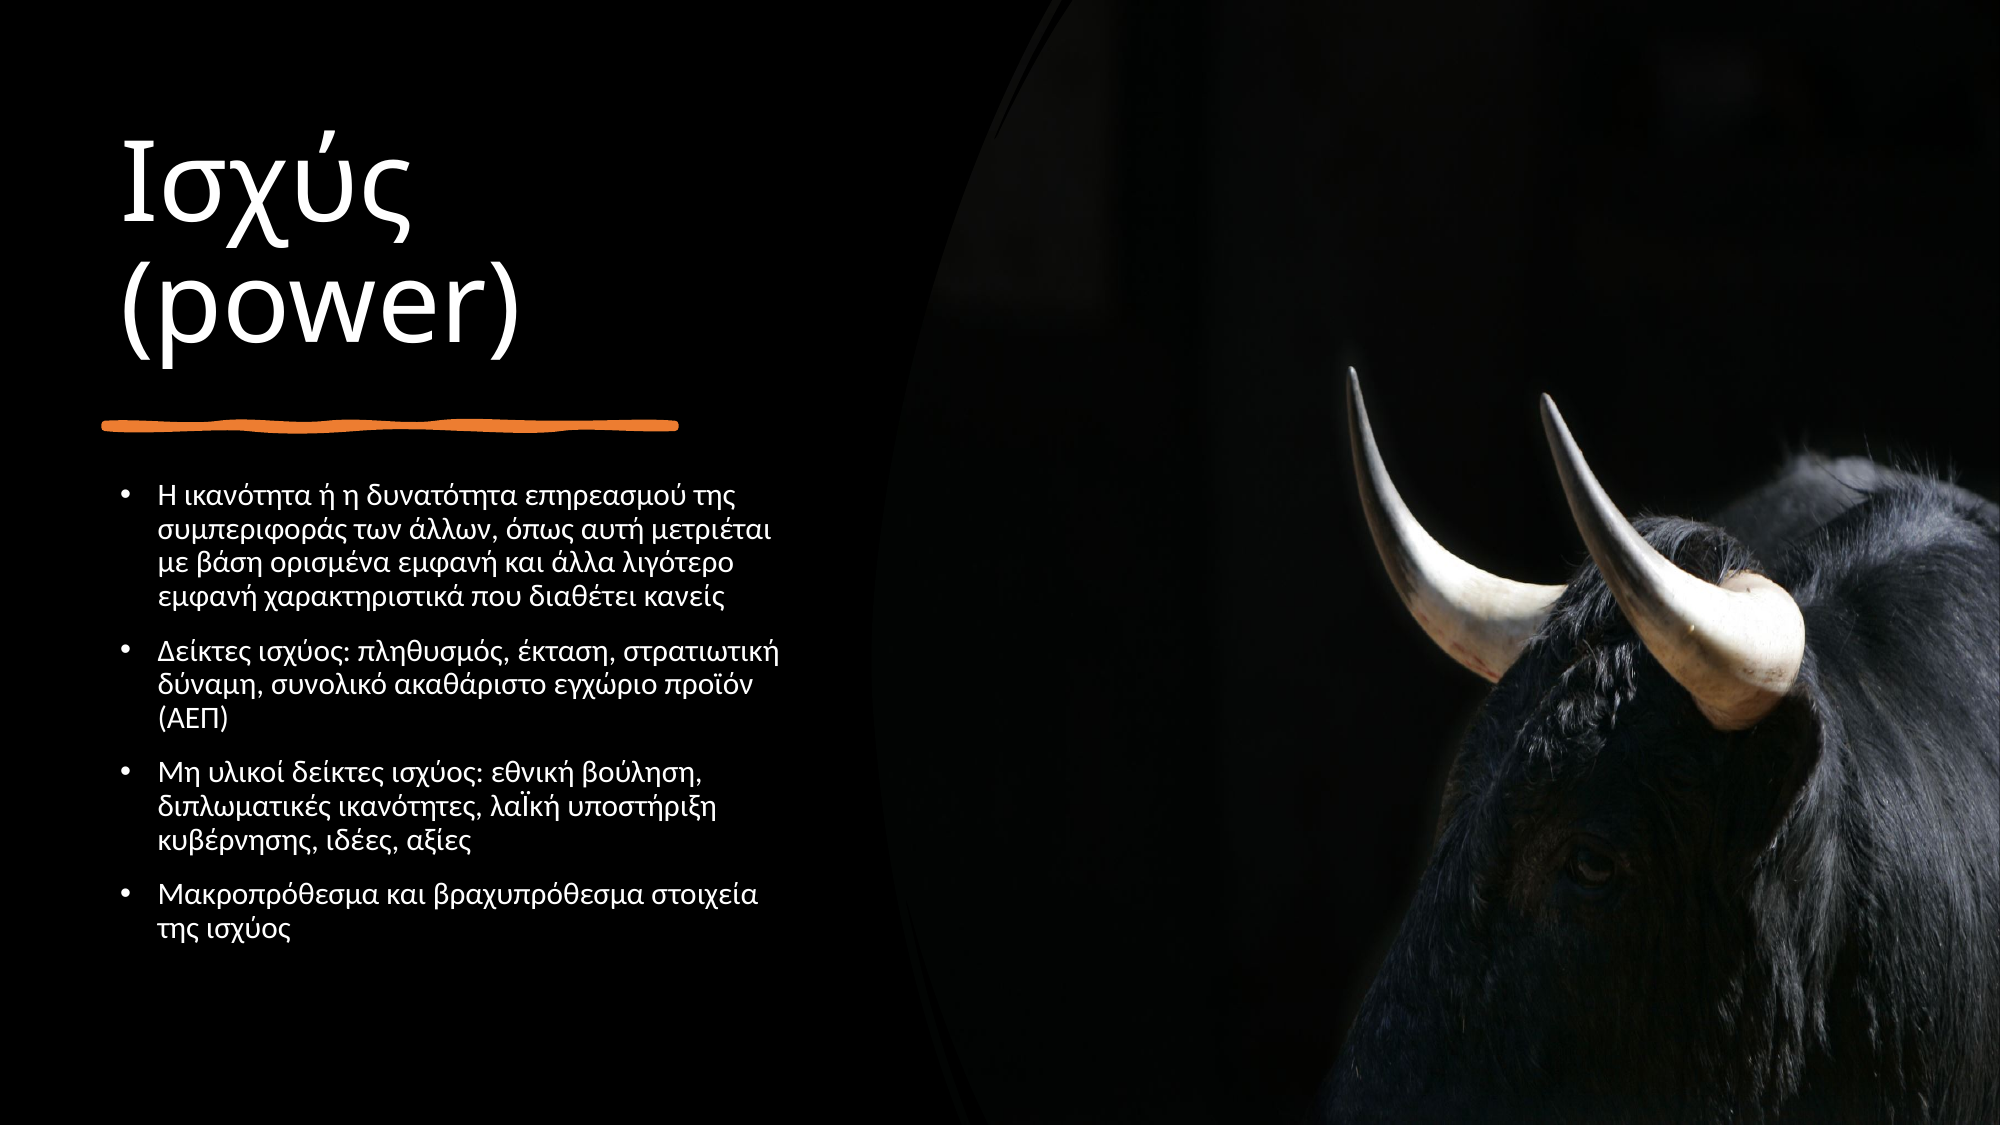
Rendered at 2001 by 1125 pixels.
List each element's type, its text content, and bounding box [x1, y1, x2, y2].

text_box [0, 0, 871, 1125]
list Η ικανότητα ή η δυνατότητα επηρεασμού της συμπεριφοράς των άλλων, όπως αυτή μετριέται με βάση ορισμένα εμφανή και άλλα λιγότερο εμφανή χαρακτηριστικά που διαθέτει κανείς Δείκτες ισχύος: πληθυσμός, έκταση, στρατιωτική δύναμη, συνολικό ακαθάριστο εγχώριο προϊόν (ΑΕΠ) Μη υλικοί δείκτες ισχύος: εθνική βούληση, διπλωματικές ικανότητες, λαΪκή υποστήριξη κυβέρνησης, ιδέες, αξίες Μακροπρόθεσμα και βραχυπρόθεσμα στοιχεία της ισχύος [105, 471, 802, 1016]
text_box [103, 421, 676, 431]
picture [871, 0, 2000, 1125]
title Ισχύς (power) [105, 53, 822, 375]
